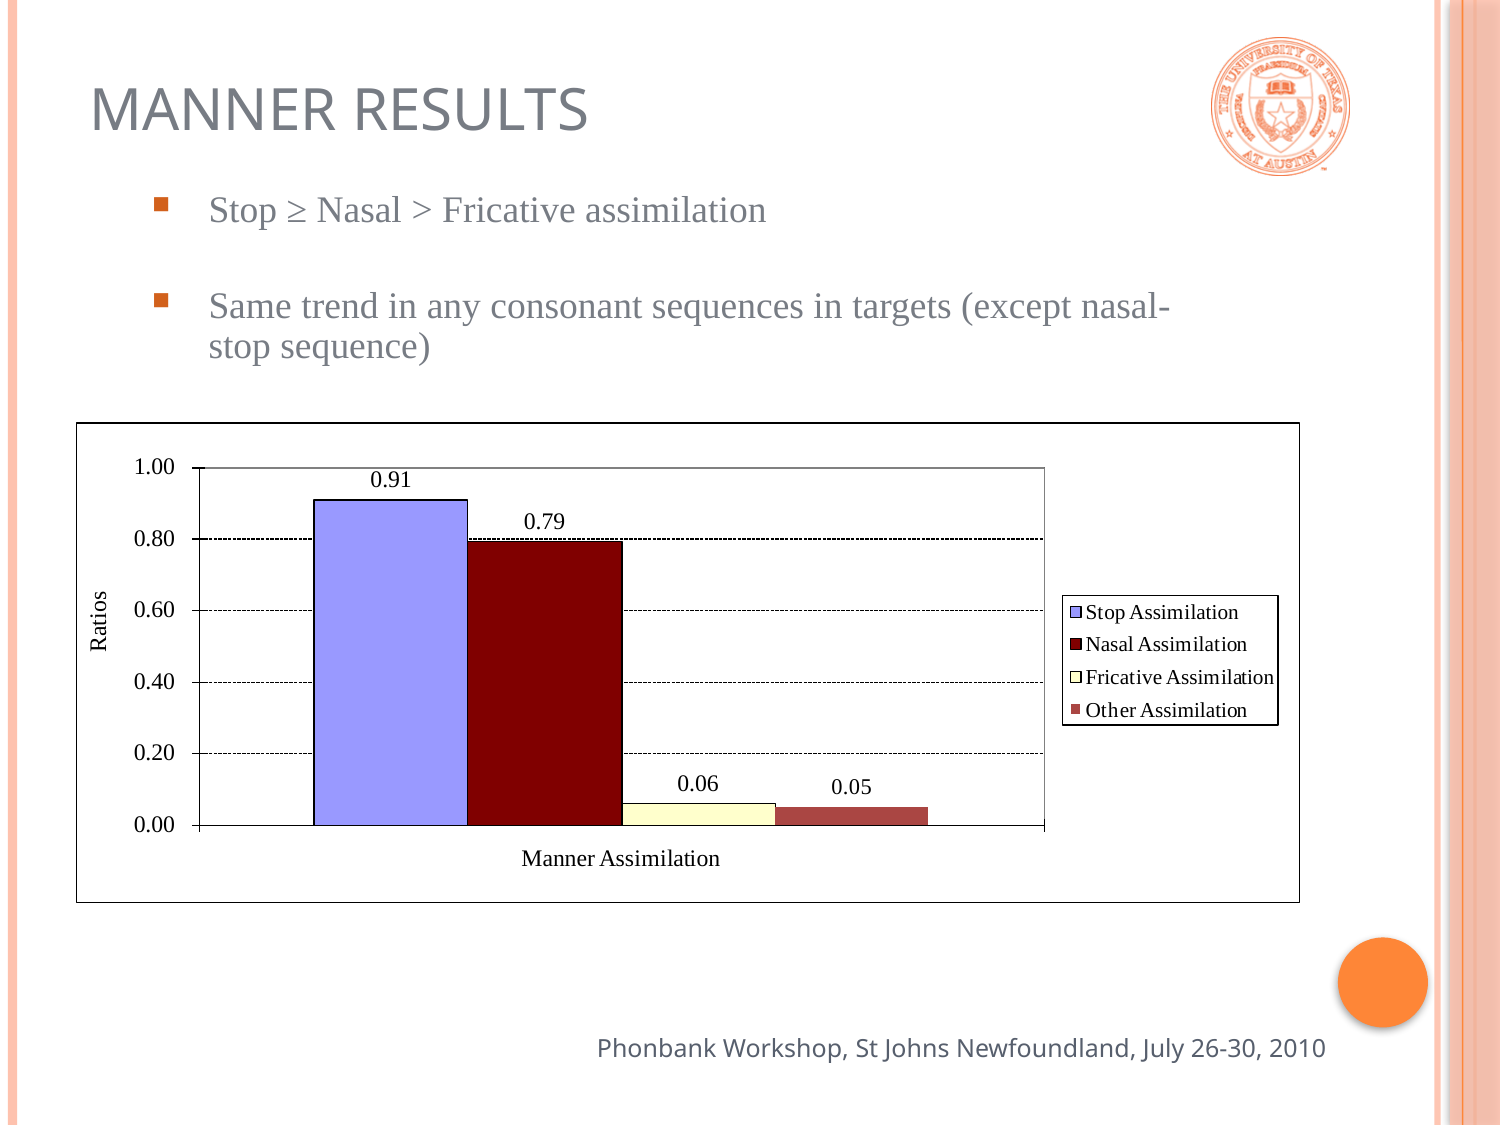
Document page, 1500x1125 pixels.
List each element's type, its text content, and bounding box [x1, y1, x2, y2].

text_box Phonbank Workshop, St Johns Newfoundland, July 26-30, 2010 [582, 1025, 1343, 1115]
text_box Stop ≥ Nasal > Fricative assimilation Same trend in any consonant sequences in targets (except nasal-stop sequence) [137, 182, 1200, 374]
picture [1211, 36, 1351, 176]
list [74, 420, 1301, 904]
title Manner Results [75, 0, 1300, 150]
